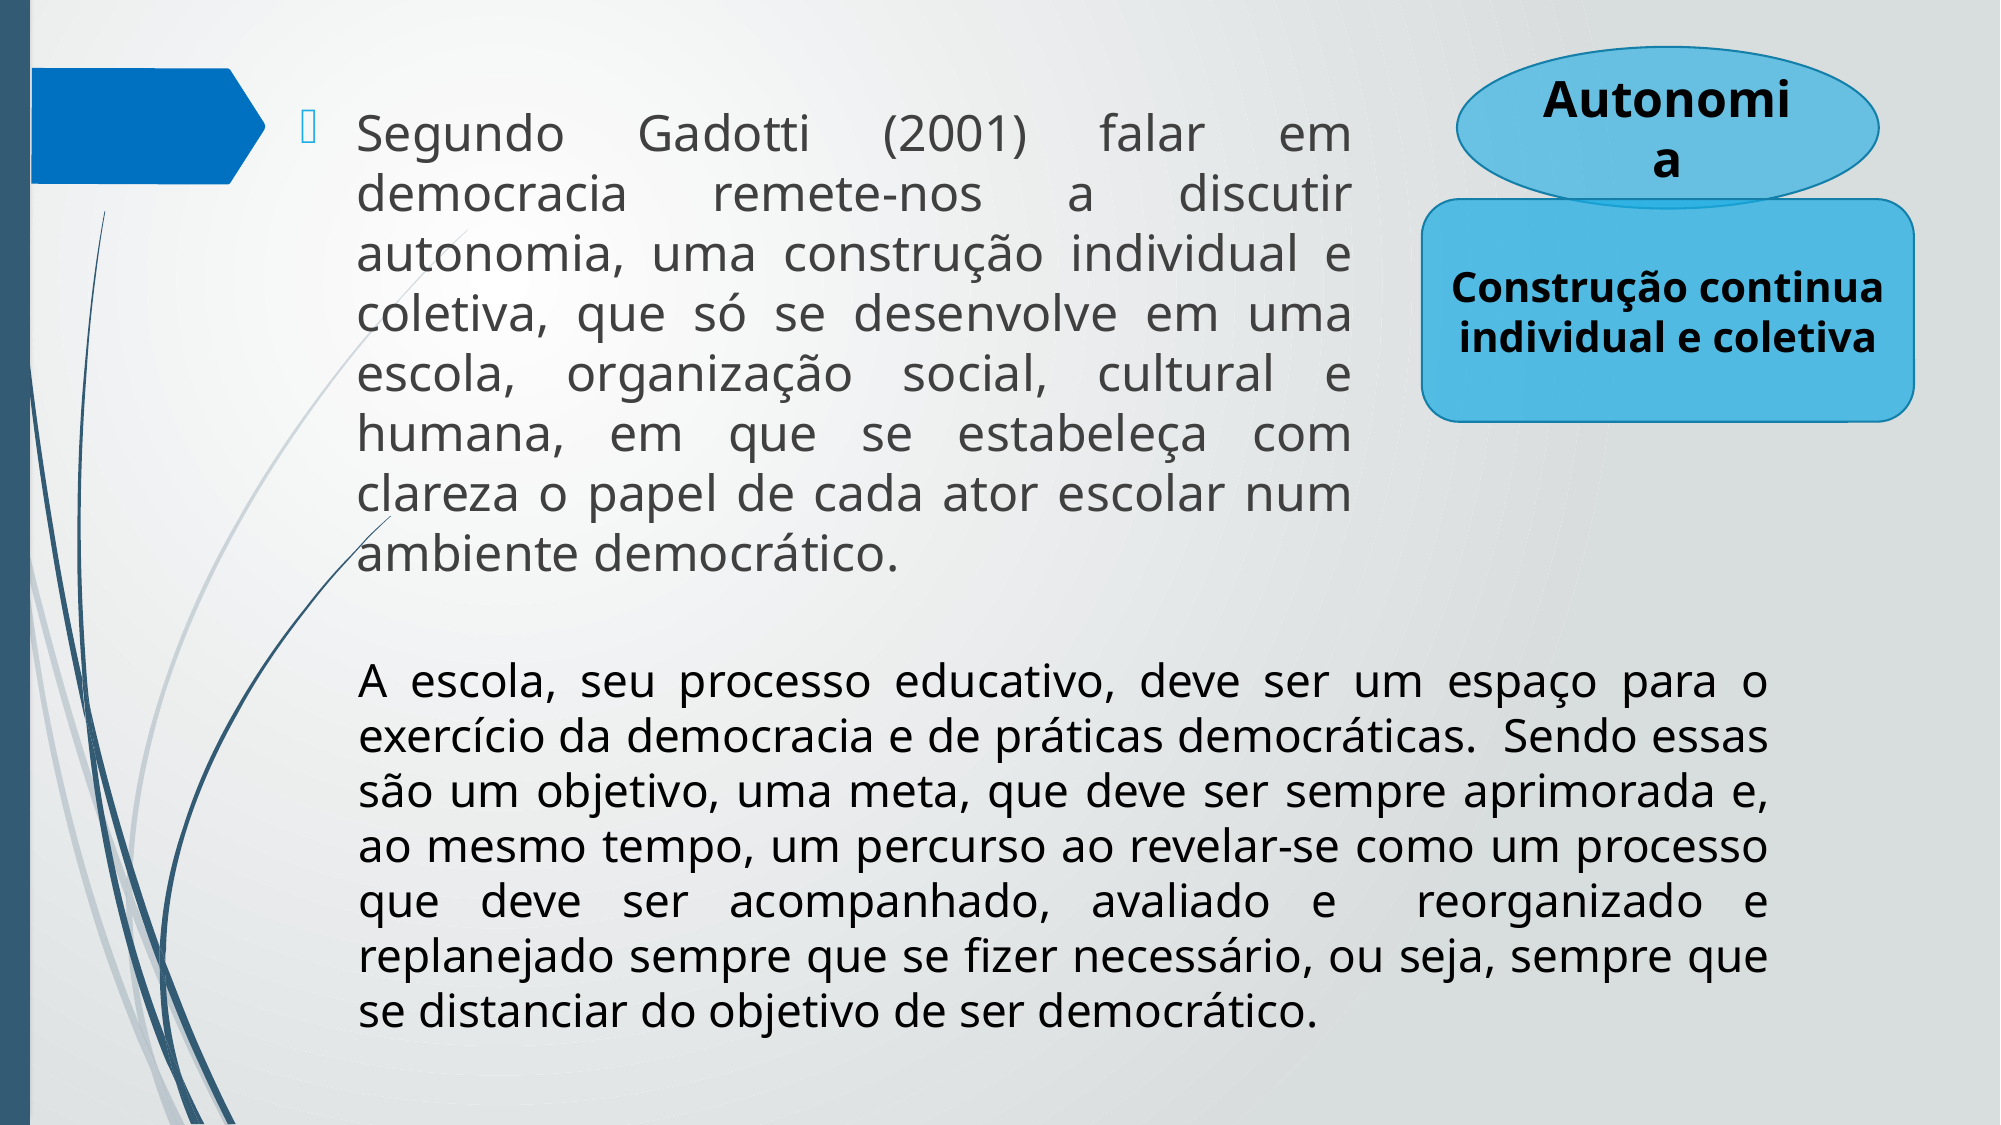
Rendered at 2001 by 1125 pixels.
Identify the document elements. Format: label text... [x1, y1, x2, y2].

text_box A escola, seu processo educativo, deve ser um espaço para o exercício da democracia e de práticas democráticas. Sendo essas são um objetivo, uma meta, que deve ser sempre aprimorada e, ao mesmo tempo, um percurso ao revelar-se como um processo que deve ser acompanhado, avaliado e reorganizado e replanejado sempre que se fizer necessário, ou seja, sempre que se distanciar do objetivo de ser democrático. [343, 644, 1786, 1045]
text_box Autonomia [1455, 45, 1880, 198]
text_box Construção continua individual e coletiva [1420, 198, 1916, 423]
list Segundo Gadotti (2001) falar em democracia remete-nos a discutir autonomia, uma construção individual e coletiva, que só se desenvolve em uma escola, organização social, cultural e humana, em que se estabeleça com clareza o papel de cada ator escolar num ambiente democrático. [285, 93, 1369, 598]
